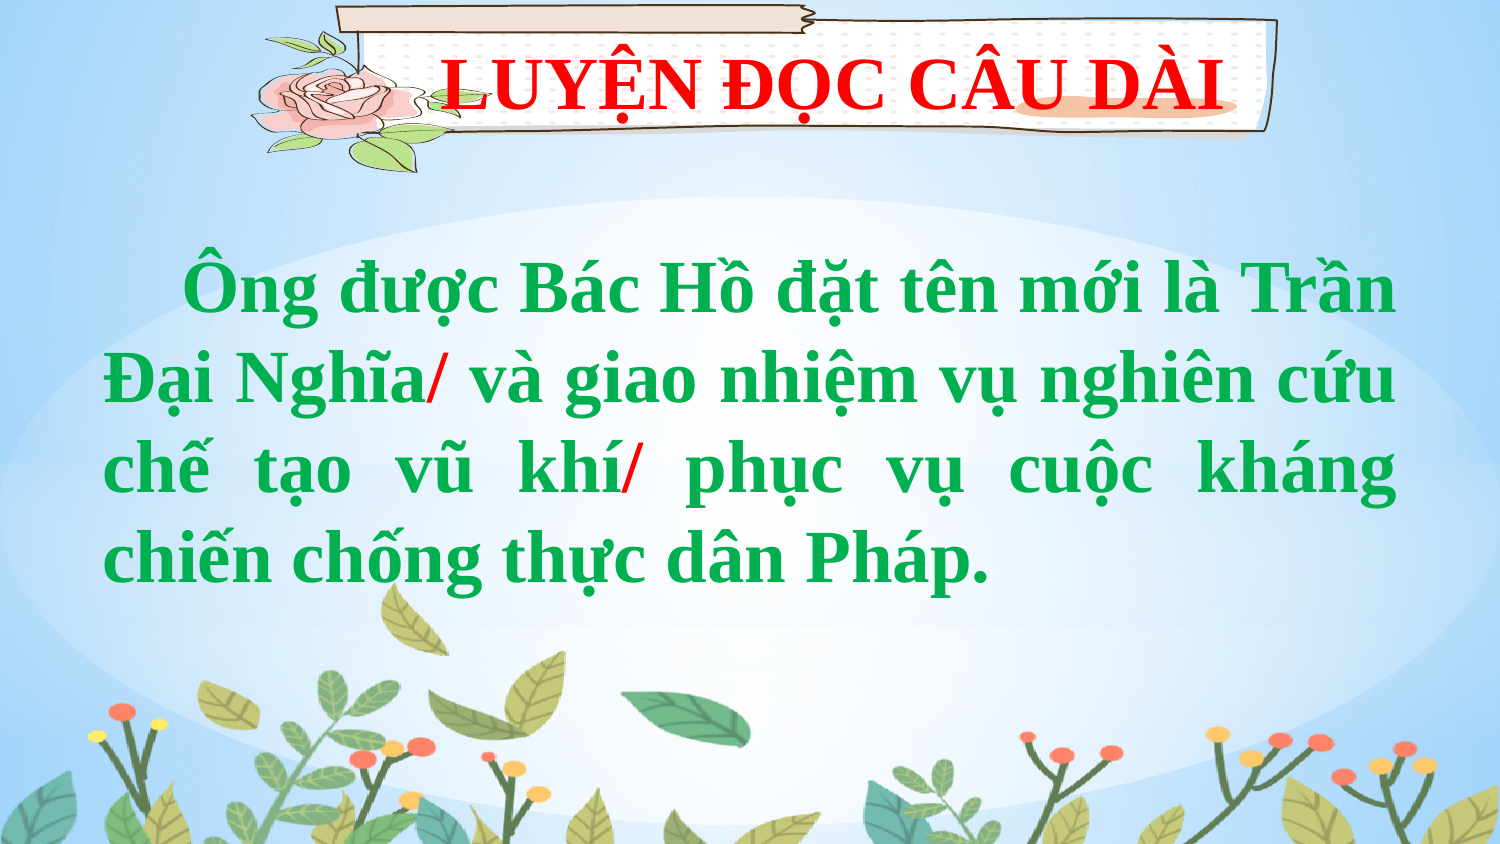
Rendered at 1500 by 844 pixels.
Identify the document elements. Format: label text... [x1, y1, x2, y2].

picture [0, 581, 1500, 844]
text_box Ông được Bác Hồ đặt tên mới là Trần Đại Nghĩa/ và giao nhiệm vụ nghiên cứu chế tạo vũ khí/ phục vụ cuộc kháng chiến chống thực dân Pháp. [87, 230, 1413, 579]
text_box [250, 4, 1279, 173]
